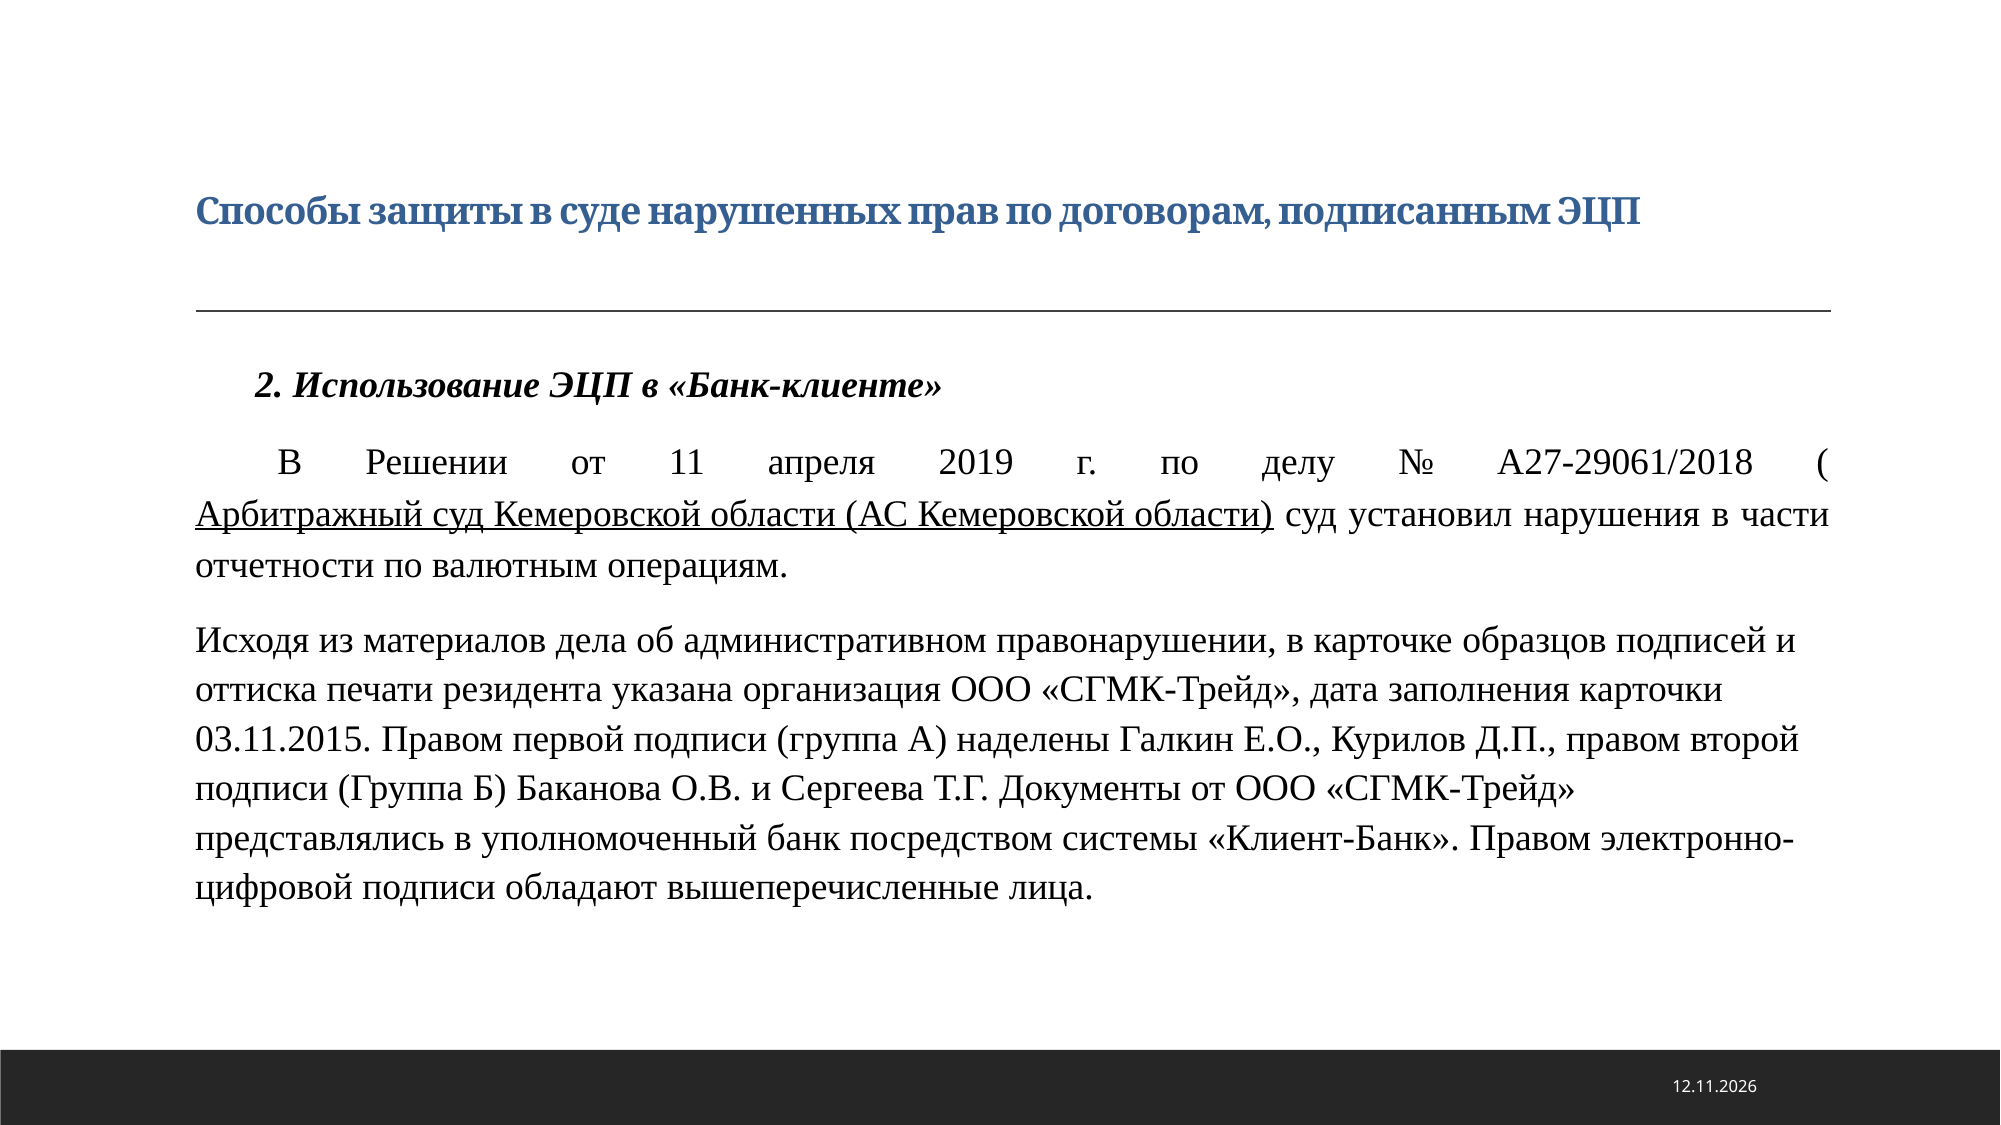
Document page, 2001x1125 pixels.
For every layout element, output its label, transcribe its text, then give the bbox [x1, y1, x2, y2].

list 2. Использование ЭЦП в «Банк-клиенте» В Решении от 11 апреля 2019 г. по делу № А27-29061/2018 (Арбитражный суд Кемеровской области (АС Кемеровской области) суд установил нарушения в части отчетности по валютным операциям. Исходя из материалов дела об административном правонарушении, в карточке образцов подписей и оттиска печати резидента указана организация ООО «СГМК-Трейд», дата заполнения карточки 03.11.2015. Правом первой подписи (группа А) наделены Галкин Е.О., Курилов Д.П., правом второй подписи (Группа Б) Баканова О.В. и Сергеева Т.Г. Документы от ООО «СГМК-Трейд» представлялись в уполномоченный банк посредством системы «Клиент-Банк». Правом электронно-цифровой подписи обладают вышеперечисленные лица. [180, 345, 1830, 963]
title Способы защиты в суде нарушенных прав по договорам, подписанным ЭЦП [180, 47, 1830, 285]
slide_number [1348, 1057, 1773, 1118]
